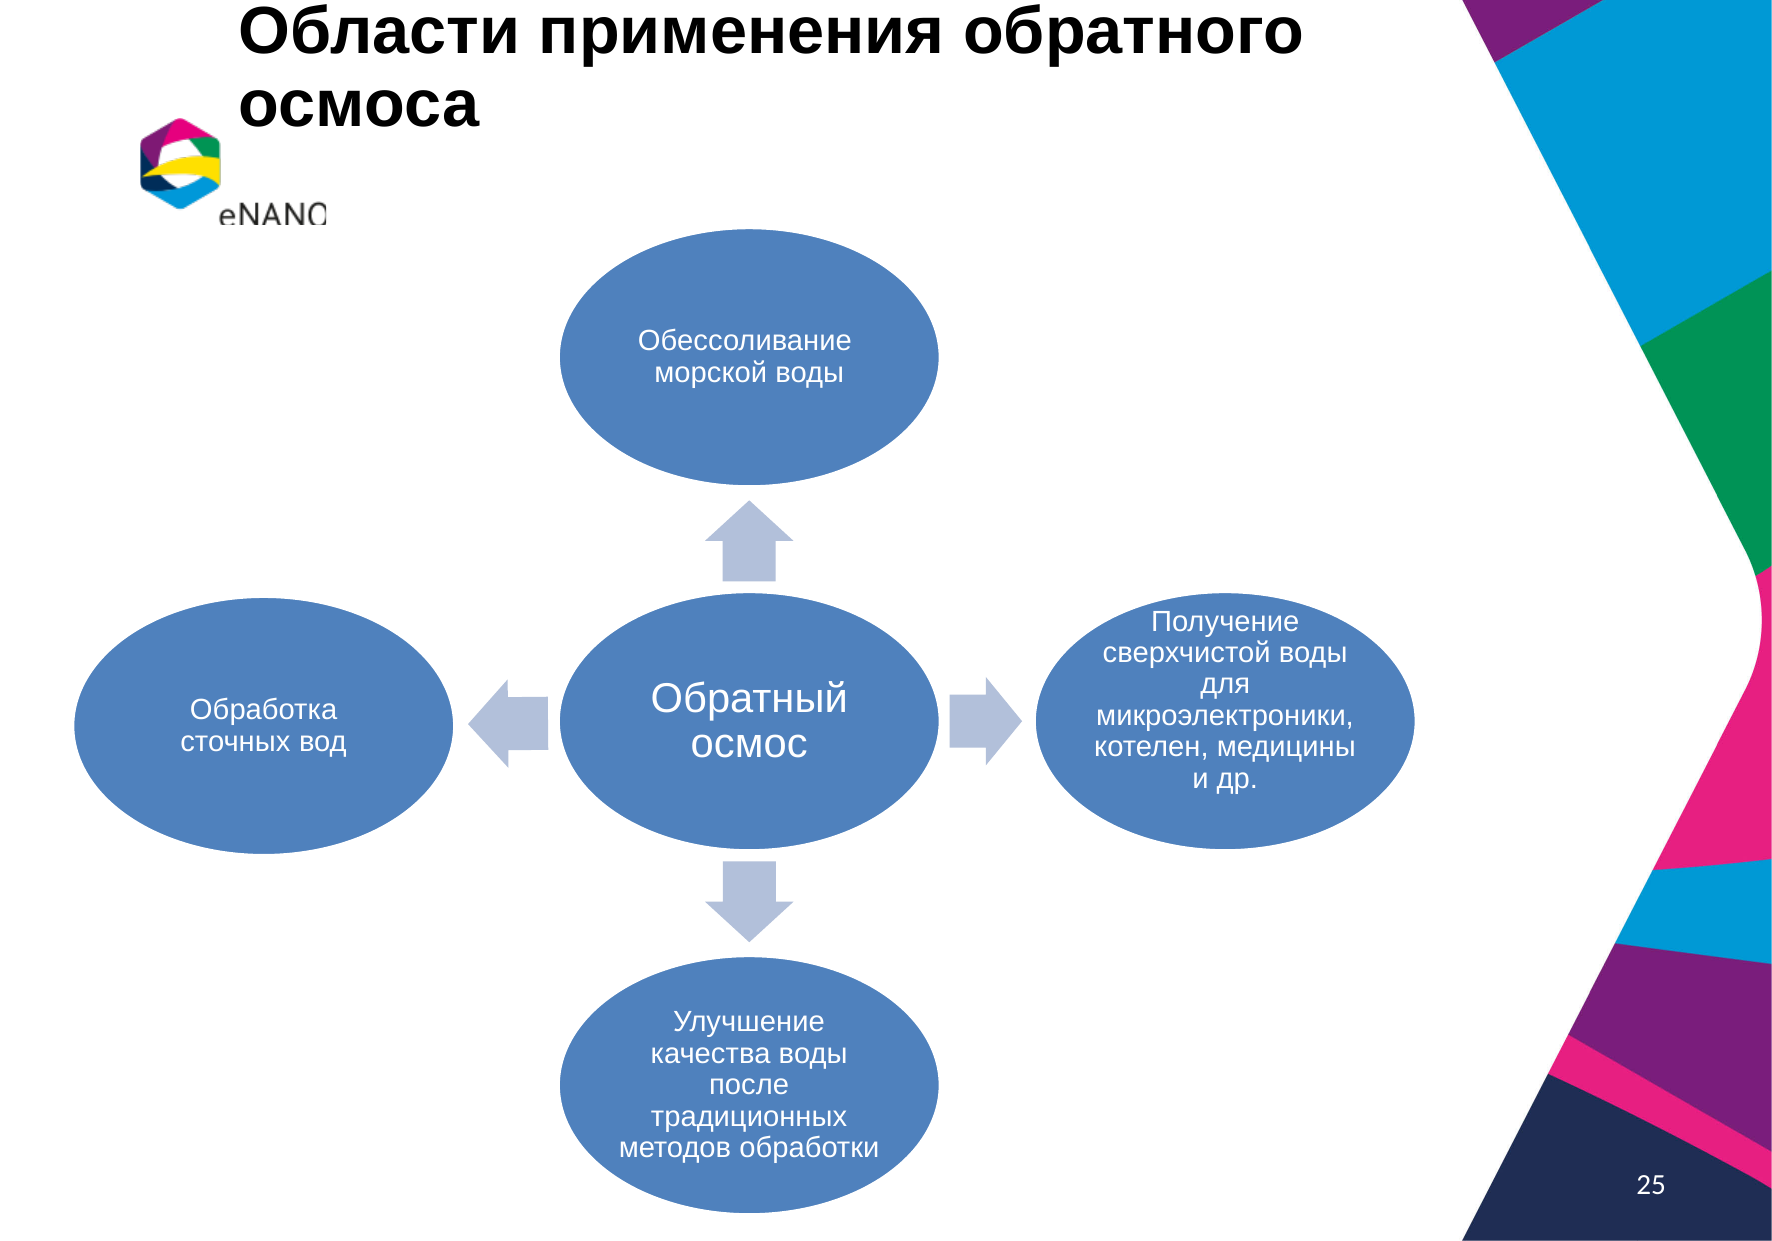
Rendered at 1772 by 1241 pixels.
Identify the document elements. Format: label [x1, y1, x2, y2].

text_box [21, 226, 1477, 1217]
picture [21, 0, 1772, 1241]
